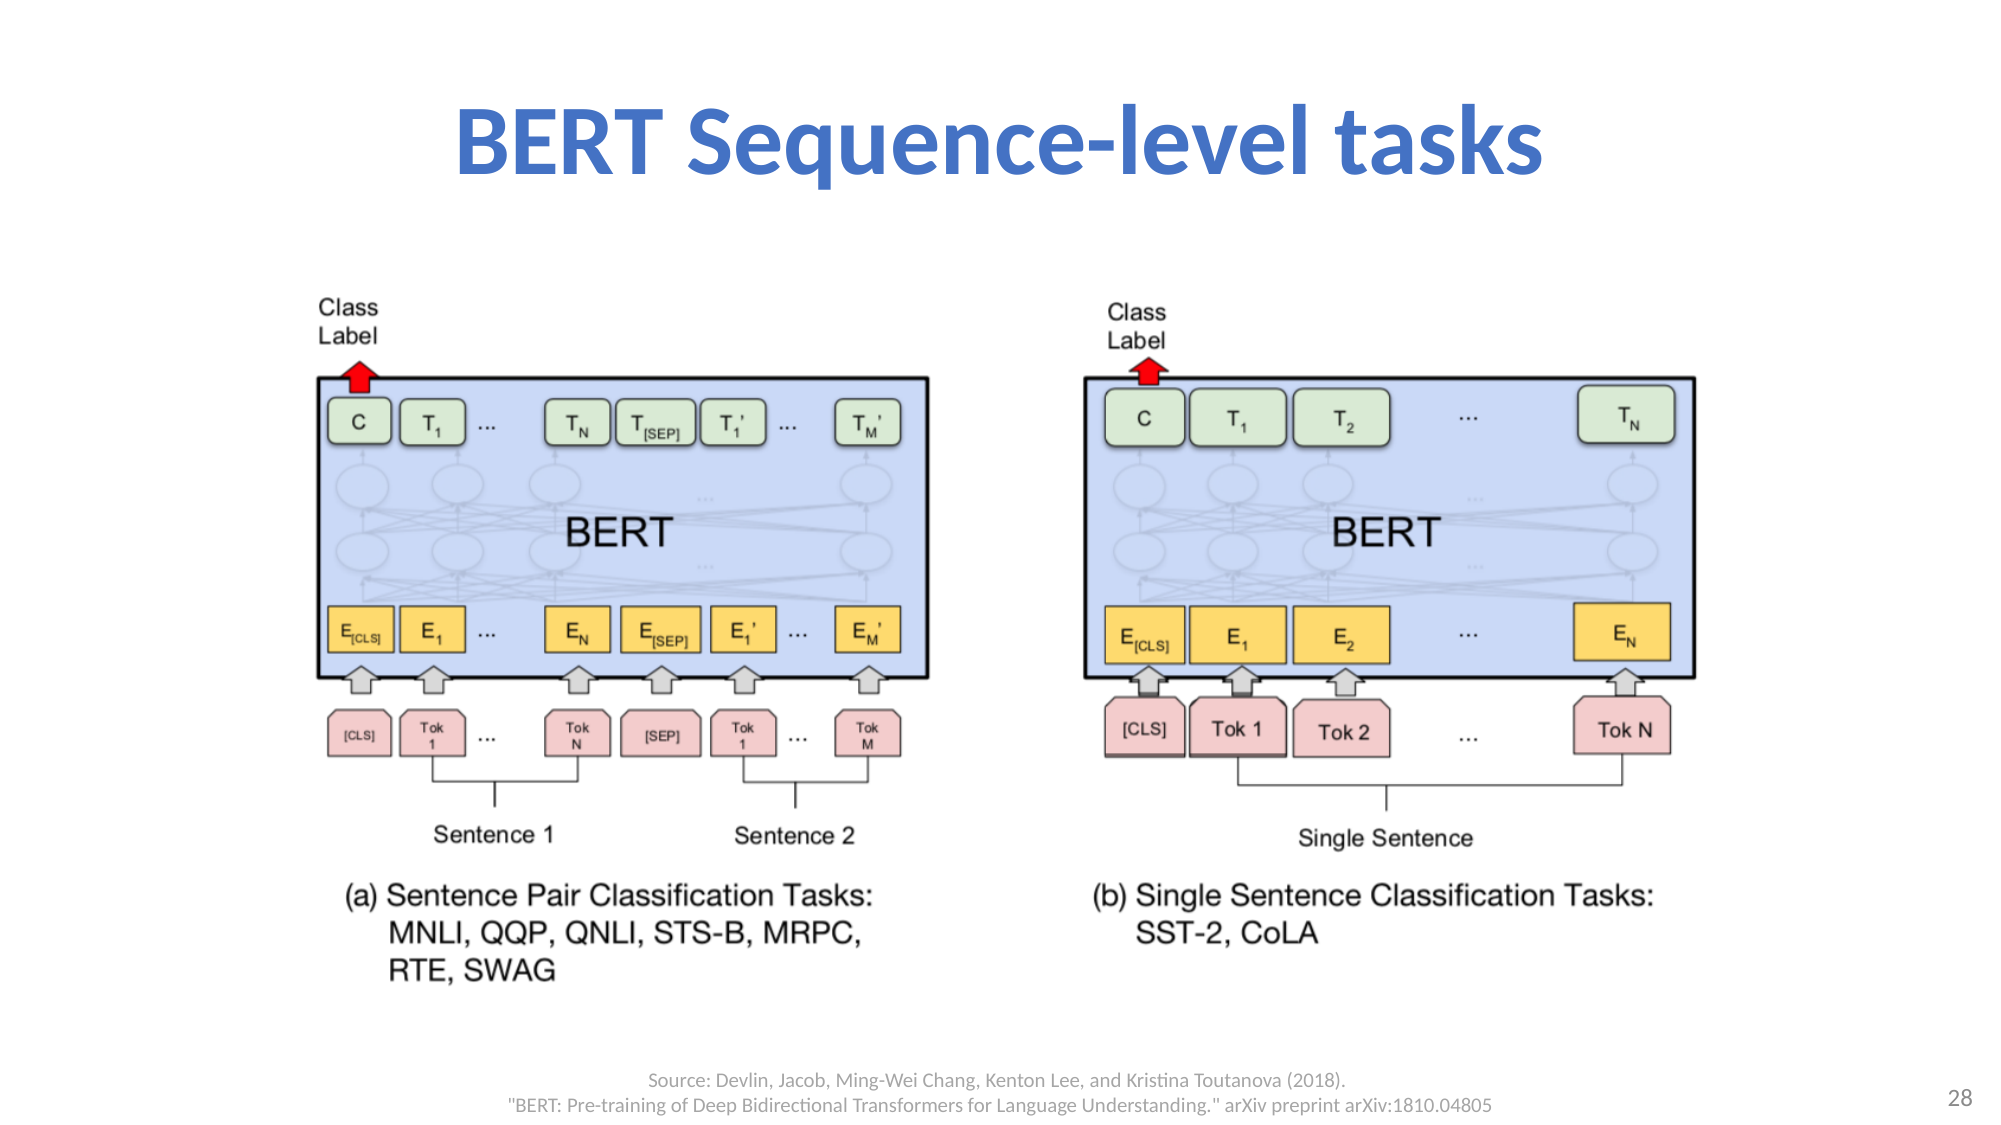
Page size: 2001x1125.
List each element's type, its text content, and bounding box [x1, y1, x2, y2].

slide_number 28 [1830, 1076, 1989, 1116]
picture [299, 289, 1709, 988]
text_box Source: Devlin, Jacob, Ming-Wei Chang, Kenton Lee, and Kristina Toutanova (2018). "BERT: Pre-training of Deep Bidirectional Transformers for Language Understanding." arXiv preprint arXiv:1810.04805 [398, 1059, 1602, 1124]
title BERT Sequence-level tasks [324, 19, 1675, 251]
